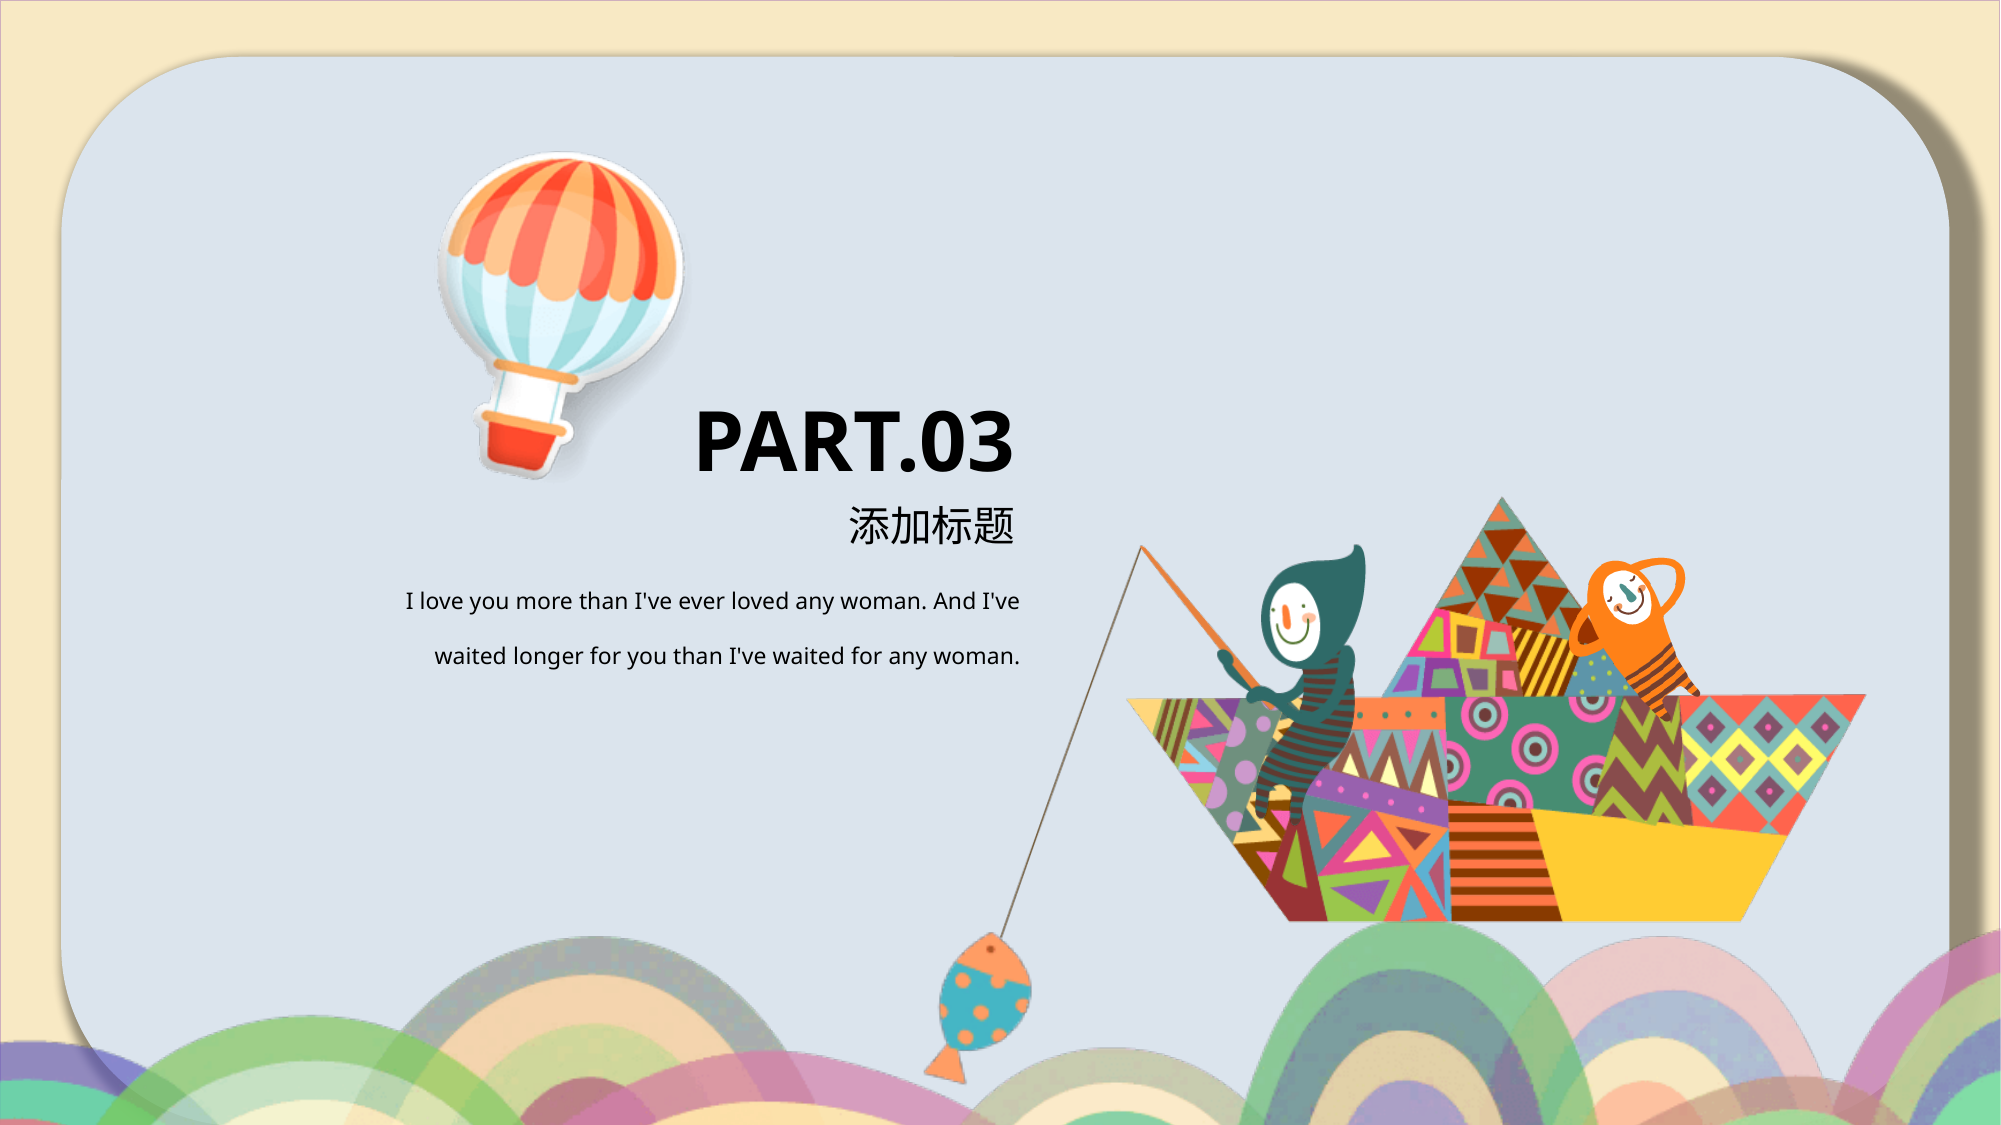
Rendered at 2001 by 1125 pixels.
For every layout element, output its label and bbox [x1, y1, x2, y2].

picture [409, 106, 694, 496]
text_box [967, 471, 1914, 956]
picture [855, 940, 1081, 1116]
text_box [0, 0, 2000, 1125]
